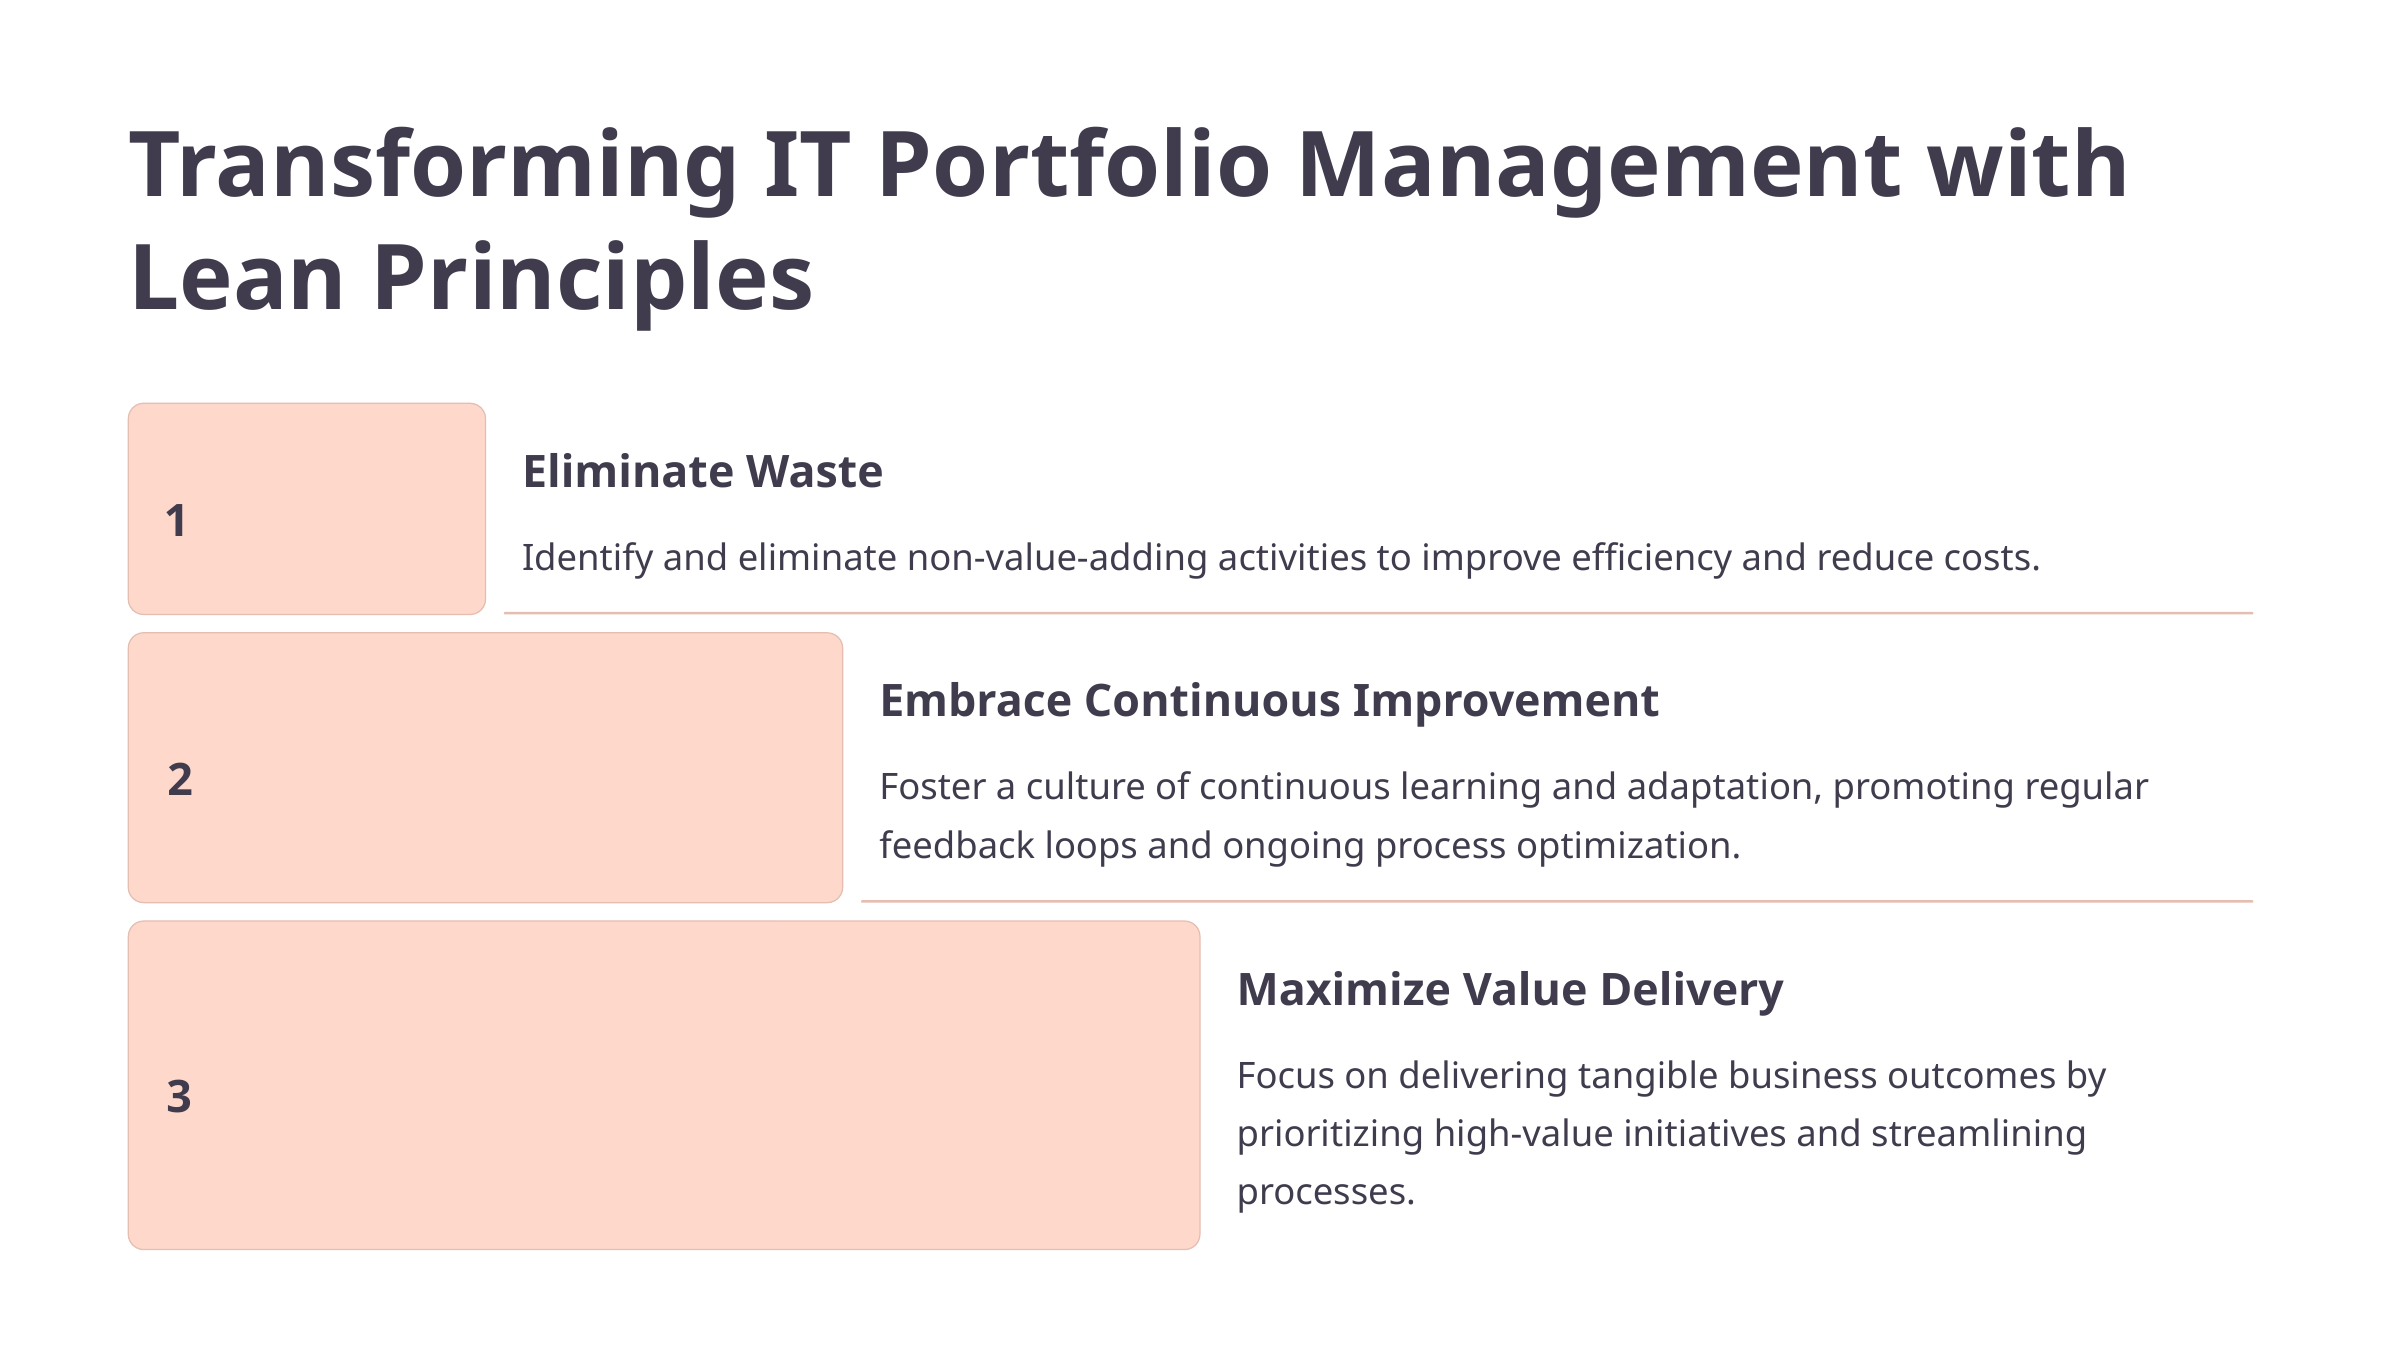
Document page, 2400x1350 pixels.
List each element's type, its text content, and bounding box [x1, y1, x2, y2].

text_box [128, 920, 1201, 1250]
text_box Identify and eliminate non-value-adding activities to improve efficiency and reduce costs. [522, 519, 2036, 578]
text_box 1 [166, 472, 188, 546]
text_box Maximize Value Delivery [1236, 957, 1806, 1015]
text_box Focus on delivering tangible business outcomes by prioritizing high-value initiatives and streamlining processes. [1236, 1036, 2235, 1213]
text_box Foster a culture of continuous learning and adaptation, promoting regular feedback loops and ongoing process optimization. [879, 748, 2235, 866]
text_box Eliminate Waste [522, 439, 981, 498]
text_box [503, 611, 2254, 615]
text_box [128, 632, 843, 903]
text_box Transforming IT Portfolio Management with Lean Principles [128, 100, 2272, 330]
text_box 2 [166, 731, 194, 805]
text_box 3 [166, 1048, 193, 1122]
text_box Embrace Continuous Improvement [879, 669, 1688, 727]
text_box [128, 403, 486, 615]
